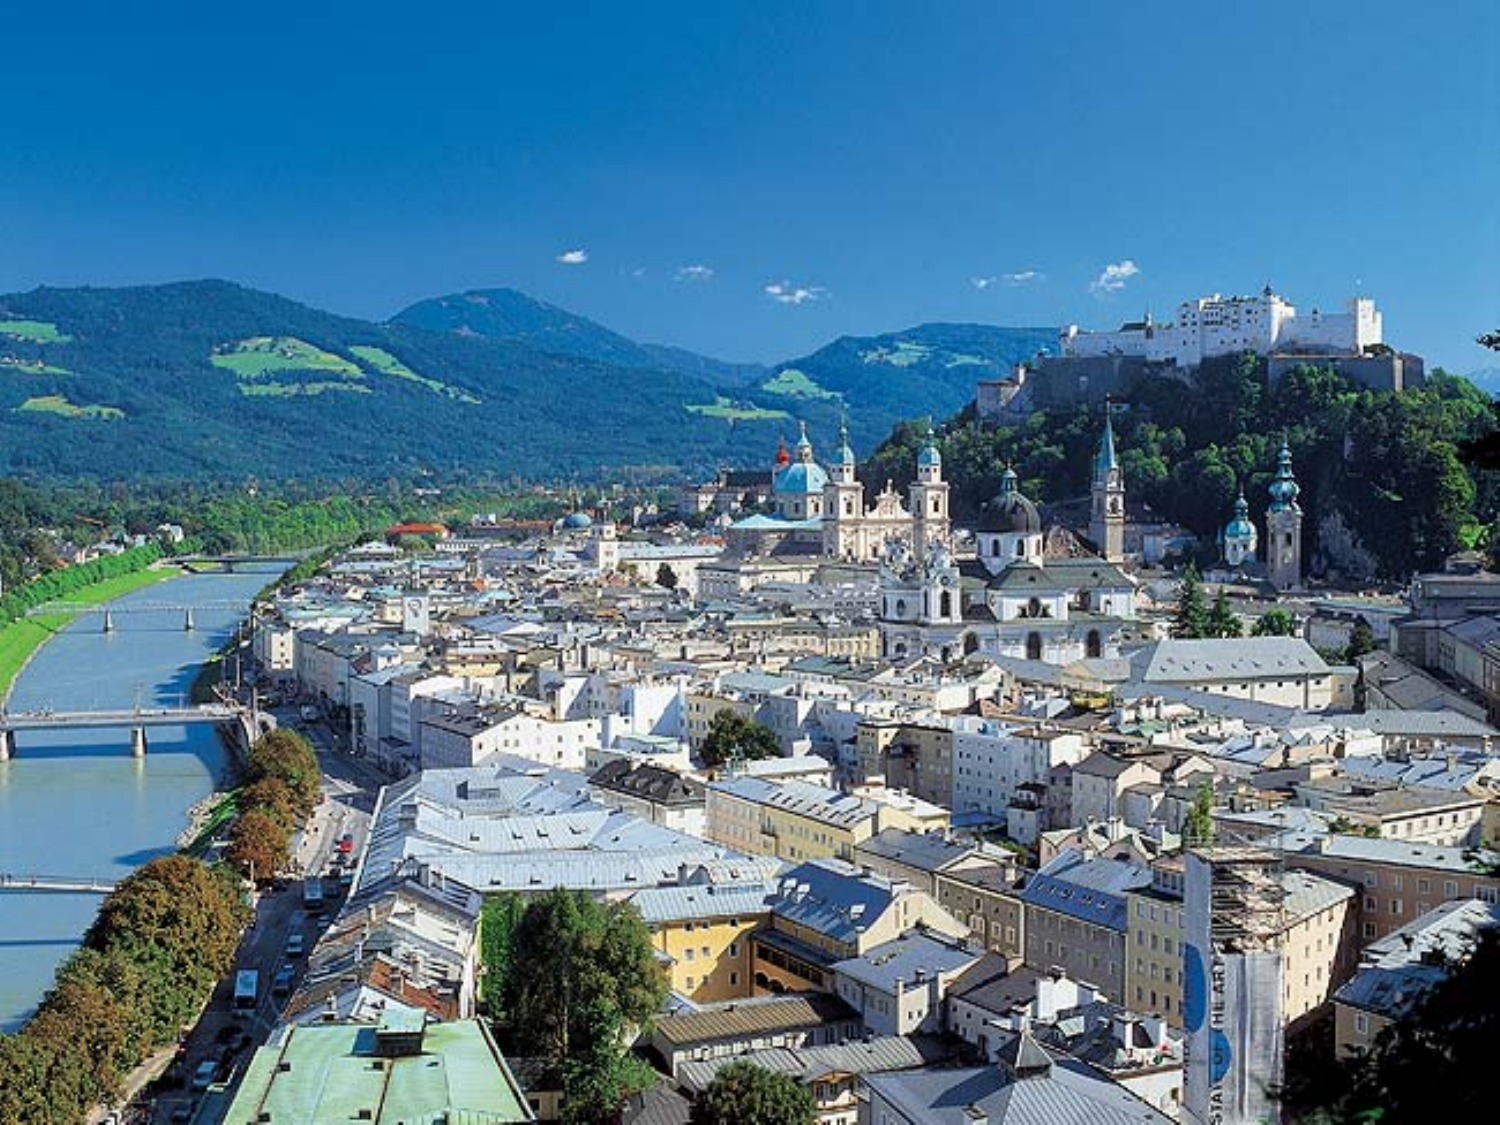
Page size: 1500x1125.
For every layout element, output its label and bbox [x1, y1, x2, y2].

list [0, 0, 1500, 1125]
